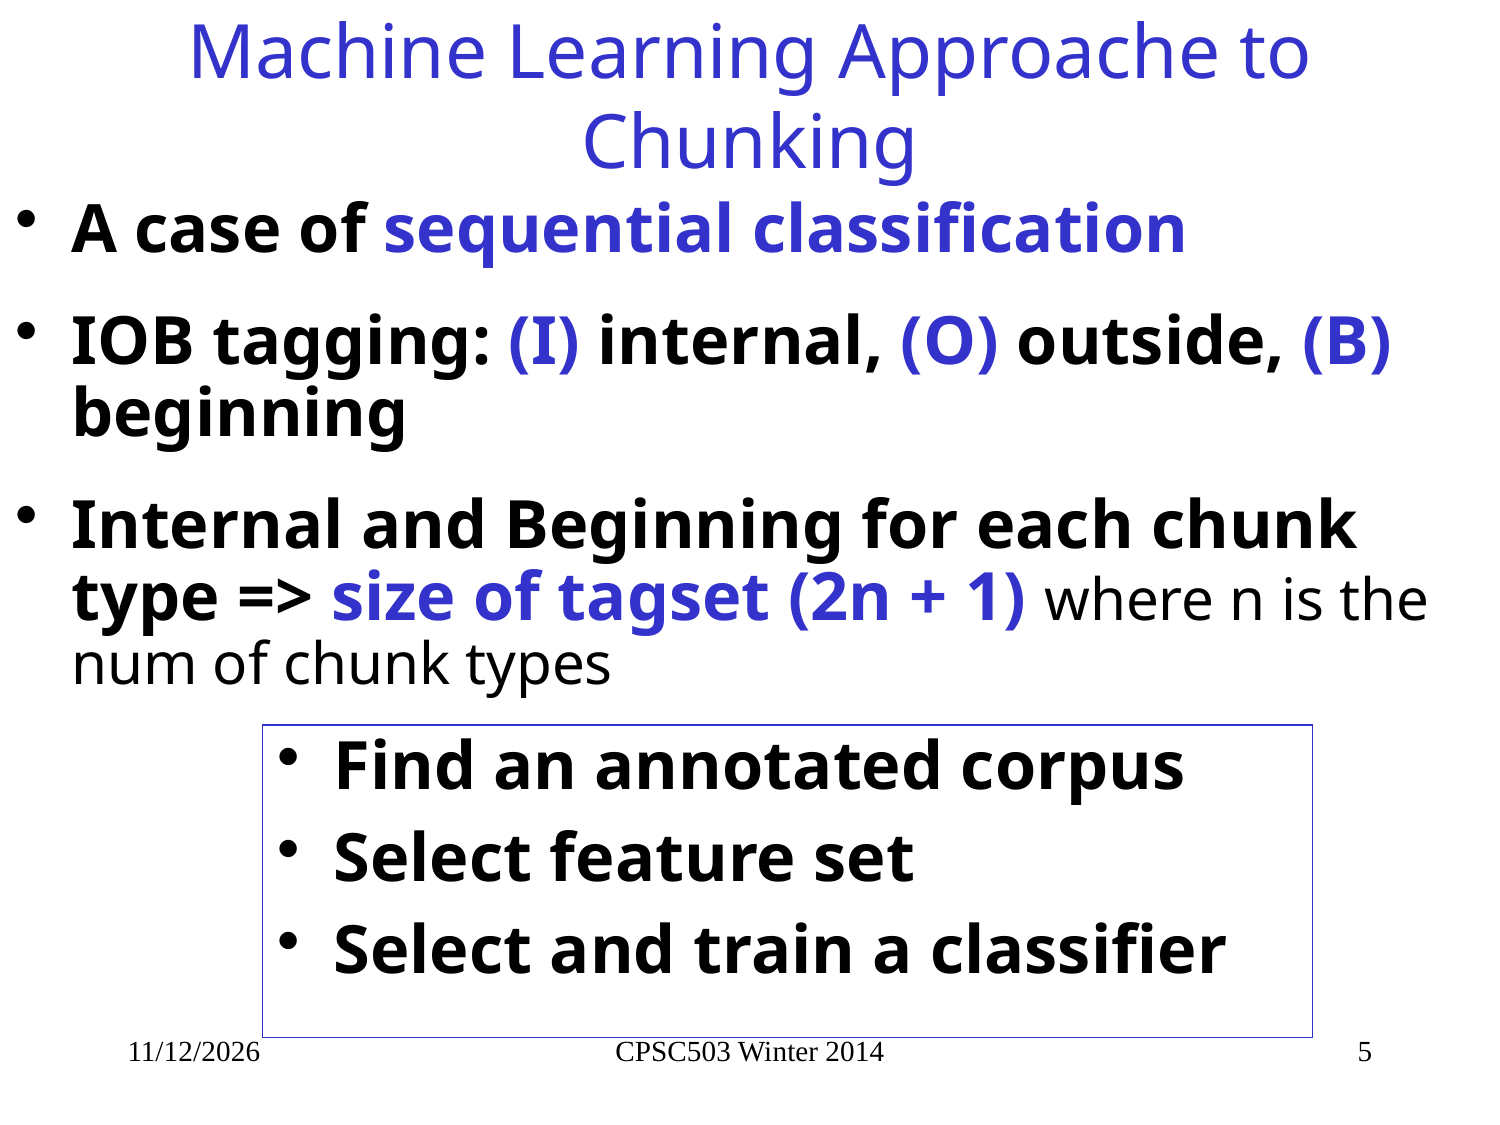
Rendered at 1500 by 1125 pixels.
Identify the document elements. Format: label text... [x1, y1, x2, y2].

list A case of sequential classification IOB tagging: (I) internal, (O) outside, (B) beginning Internal and Beginning for each chunk type => size of tagset (2n + 1) where n is the num of chunk types [0, 187, 1500, 788]
footer CPSC503 Winter 2014 [512, 1038, 988, 1101]
slide_number 5 [1074, 1024, 1388, 1101]
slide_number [112, 1024, 426, 1101]
title Machine Learning Approache to Chunking [0, 0, 1500, 187]
text_box Find an annotated corpus Select feature set Select and train a classifier [262, 724, 1313, 1038]
